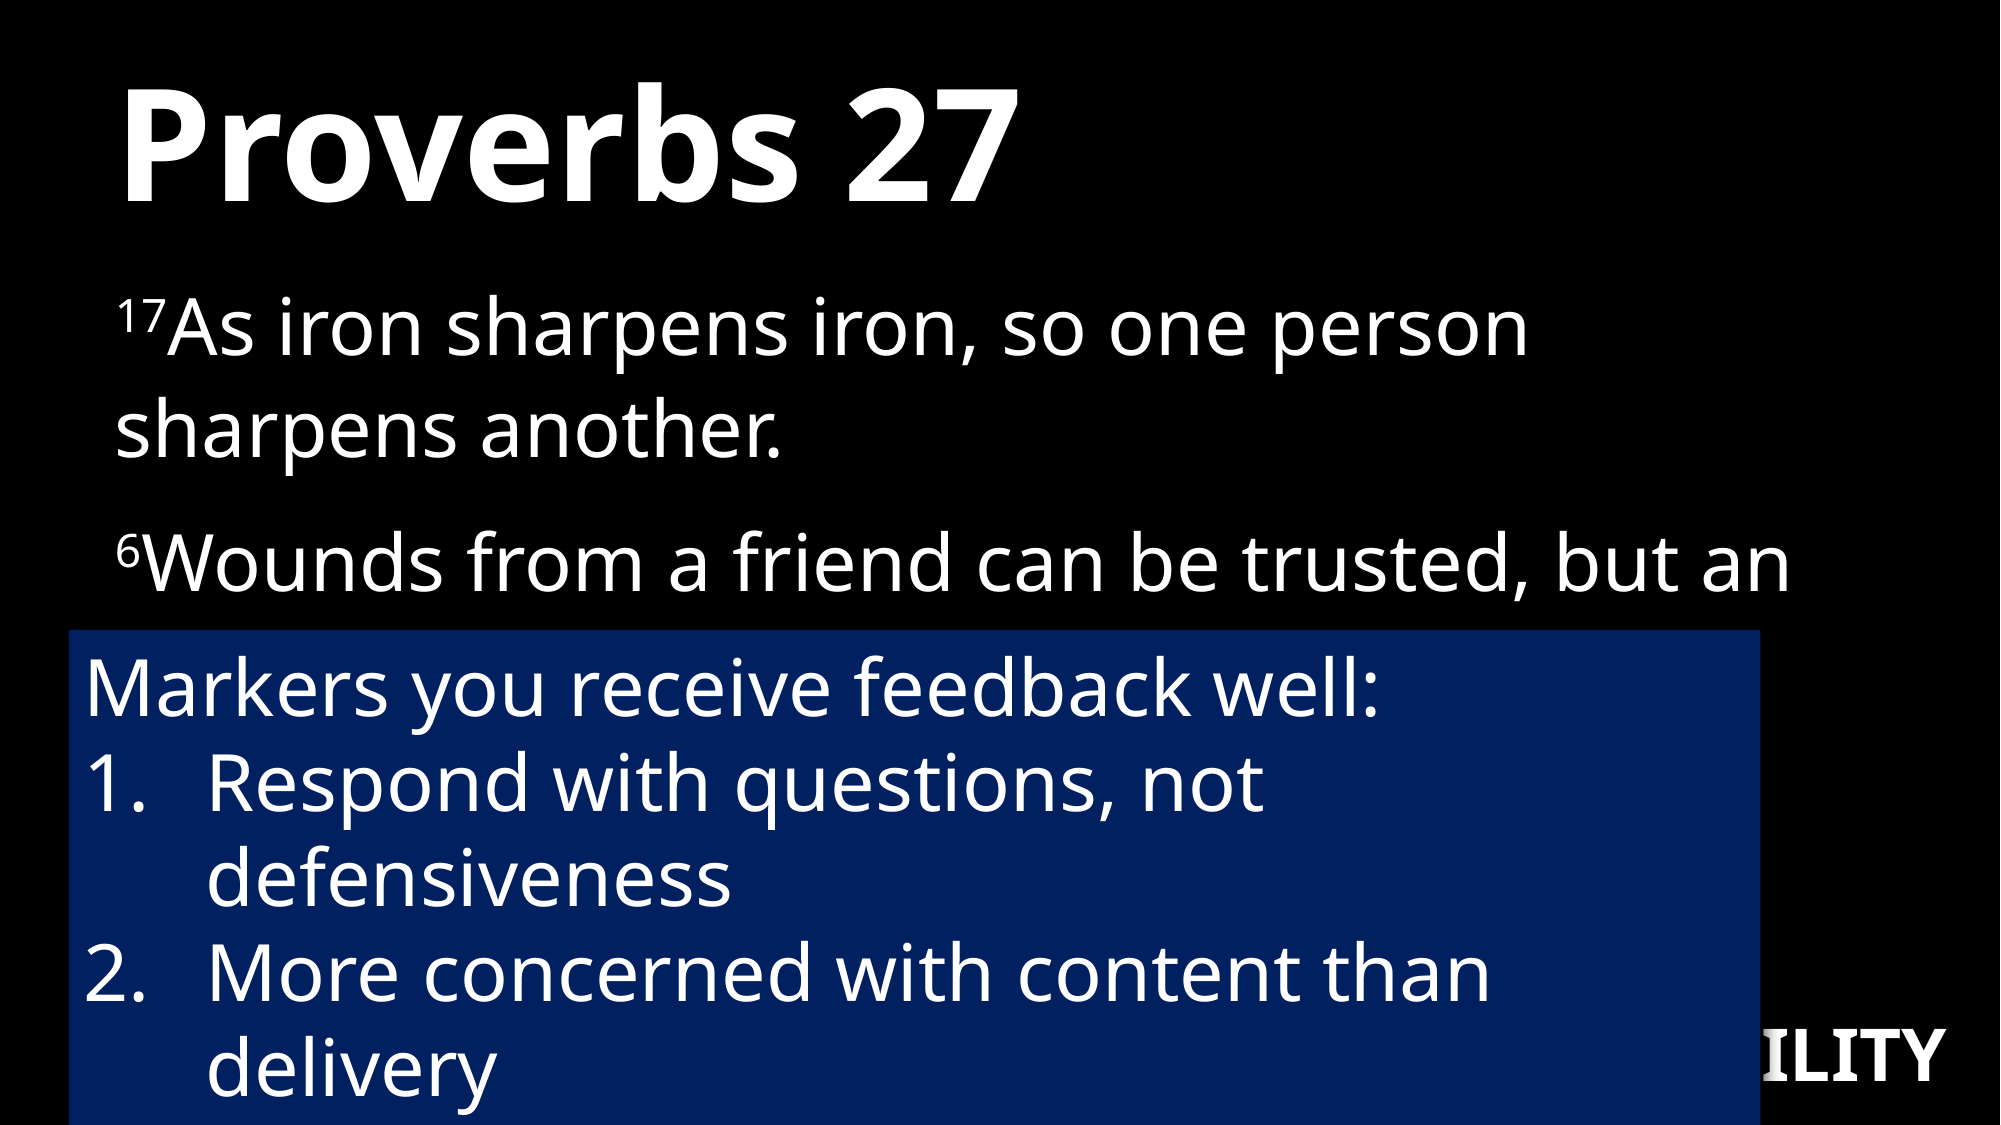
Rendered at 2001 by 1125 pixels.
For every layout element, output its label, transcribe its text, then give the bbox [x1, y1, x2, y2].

list 17As iron sharpens iron, so one person sharpens another. 6Wounds from a friend can be trusted, but an enemy multiplies kisses. [99, 262, 1900, 989]
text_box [1137, 911, 1278, 1040]
text_box Markers you receive feedback well: Respond with questions, not defensiveness More concerned with content than delivery Prays rather than complains [68, 629, 1761, 1125]
title Proverbs 27 [99, 45, 1900, 233]
text_box ACCOUNTABILITY [1779, 1000, 1980, 1104]
